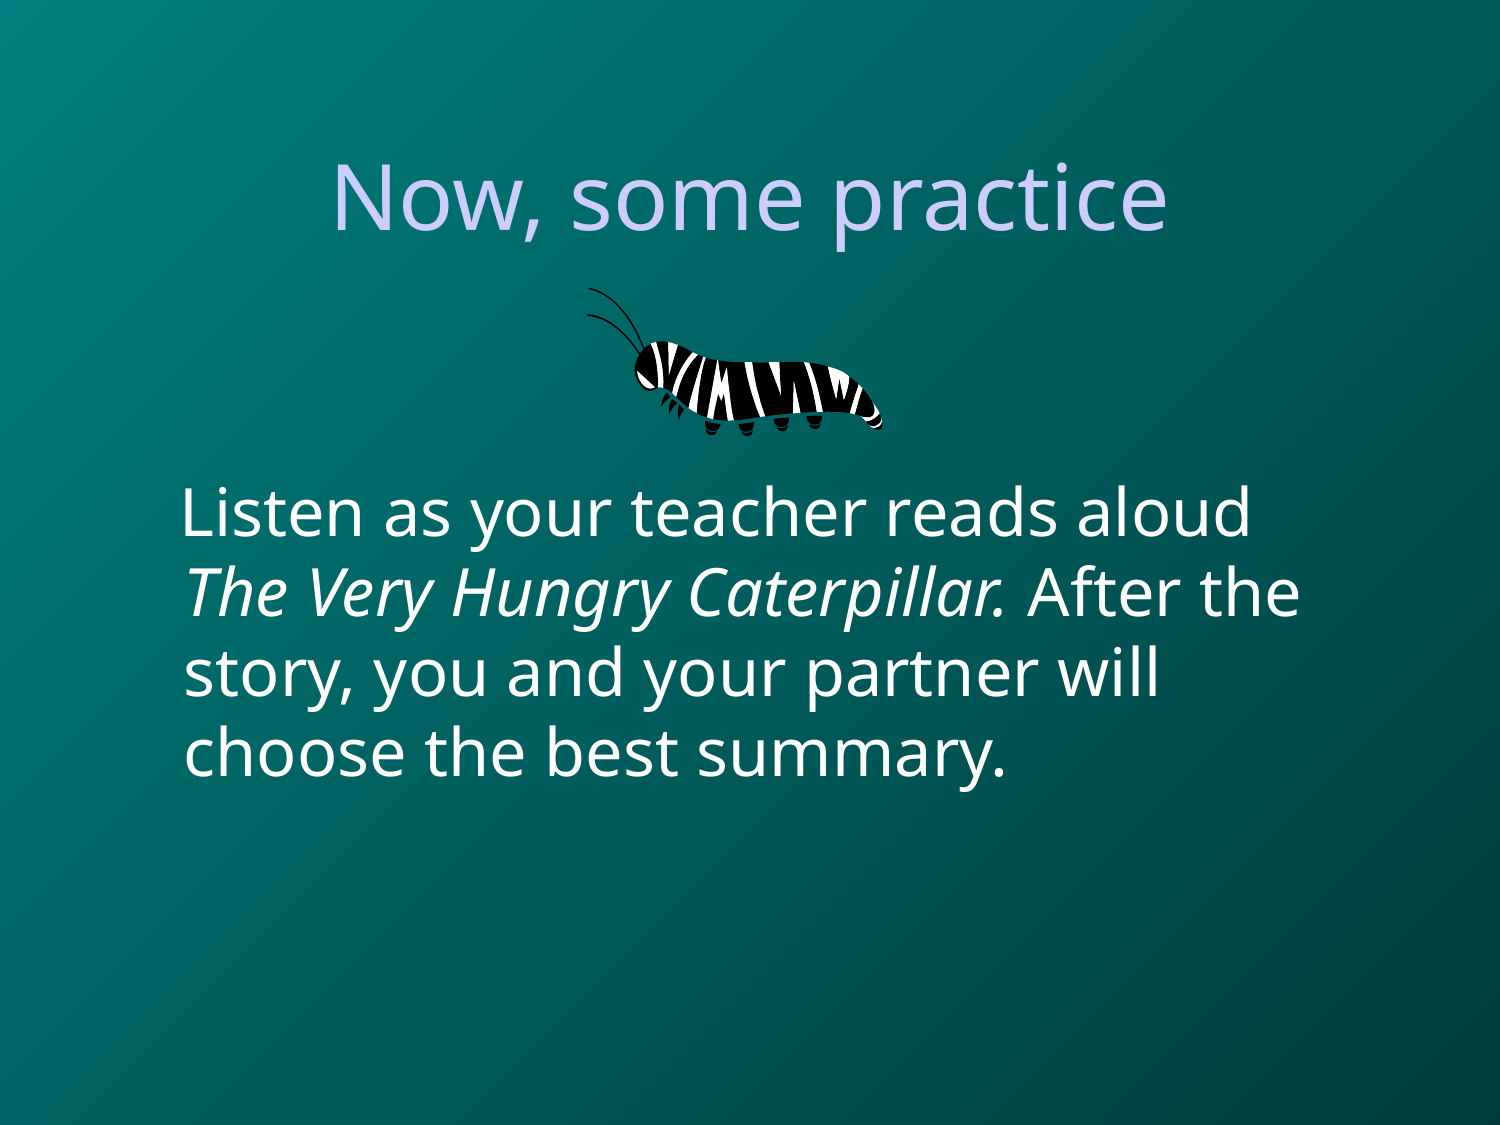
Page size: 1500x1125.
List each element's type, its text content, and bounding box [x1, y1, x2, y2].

picture [587, 287, 884, 437]
list Listen as your teacher reads aloud The Very Hungry Caterpillar. After the story, you and your partner will choose the best summary. [112, 462, 1388, 1001]
title Now, some practice [112, 99, 1388, 288]
